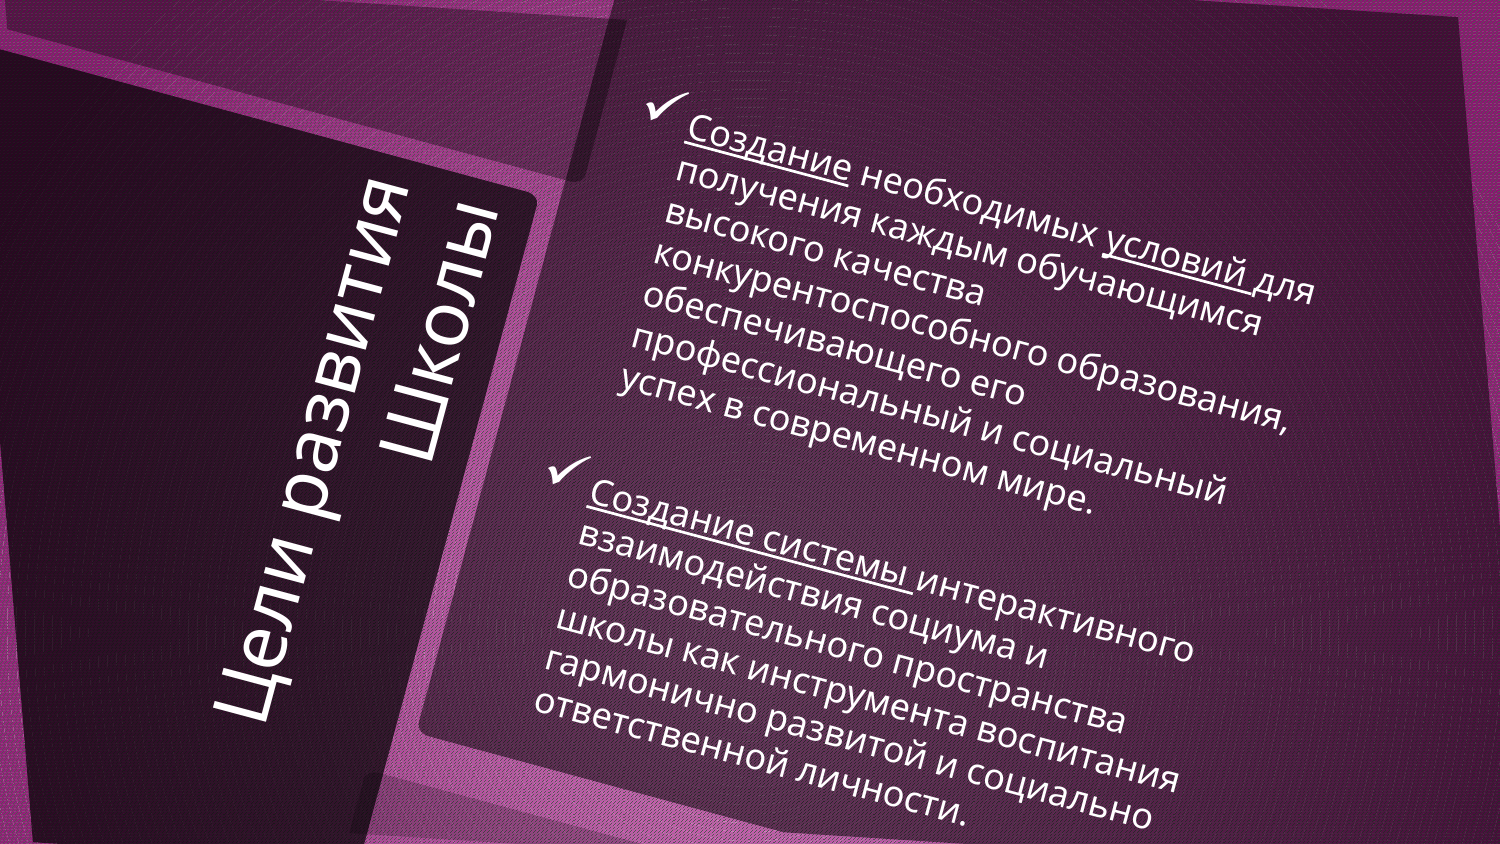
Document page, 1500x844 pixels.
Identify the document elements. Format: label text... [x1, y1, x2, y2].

title Цели развития Школы [96, 126, 527, 801]
list Создание необходимых условий для получения каждым обучающимся высокого качества конкурентоспособного образования, обеспечивающего его профессиональный и социальный успех в современном мире. Создание системы интерактивного взаимодействия социума и образовательного пространства школы как инструмента воспитания гармонично развитой и социально ответственной личности. [462, 71, 1373, 844]
